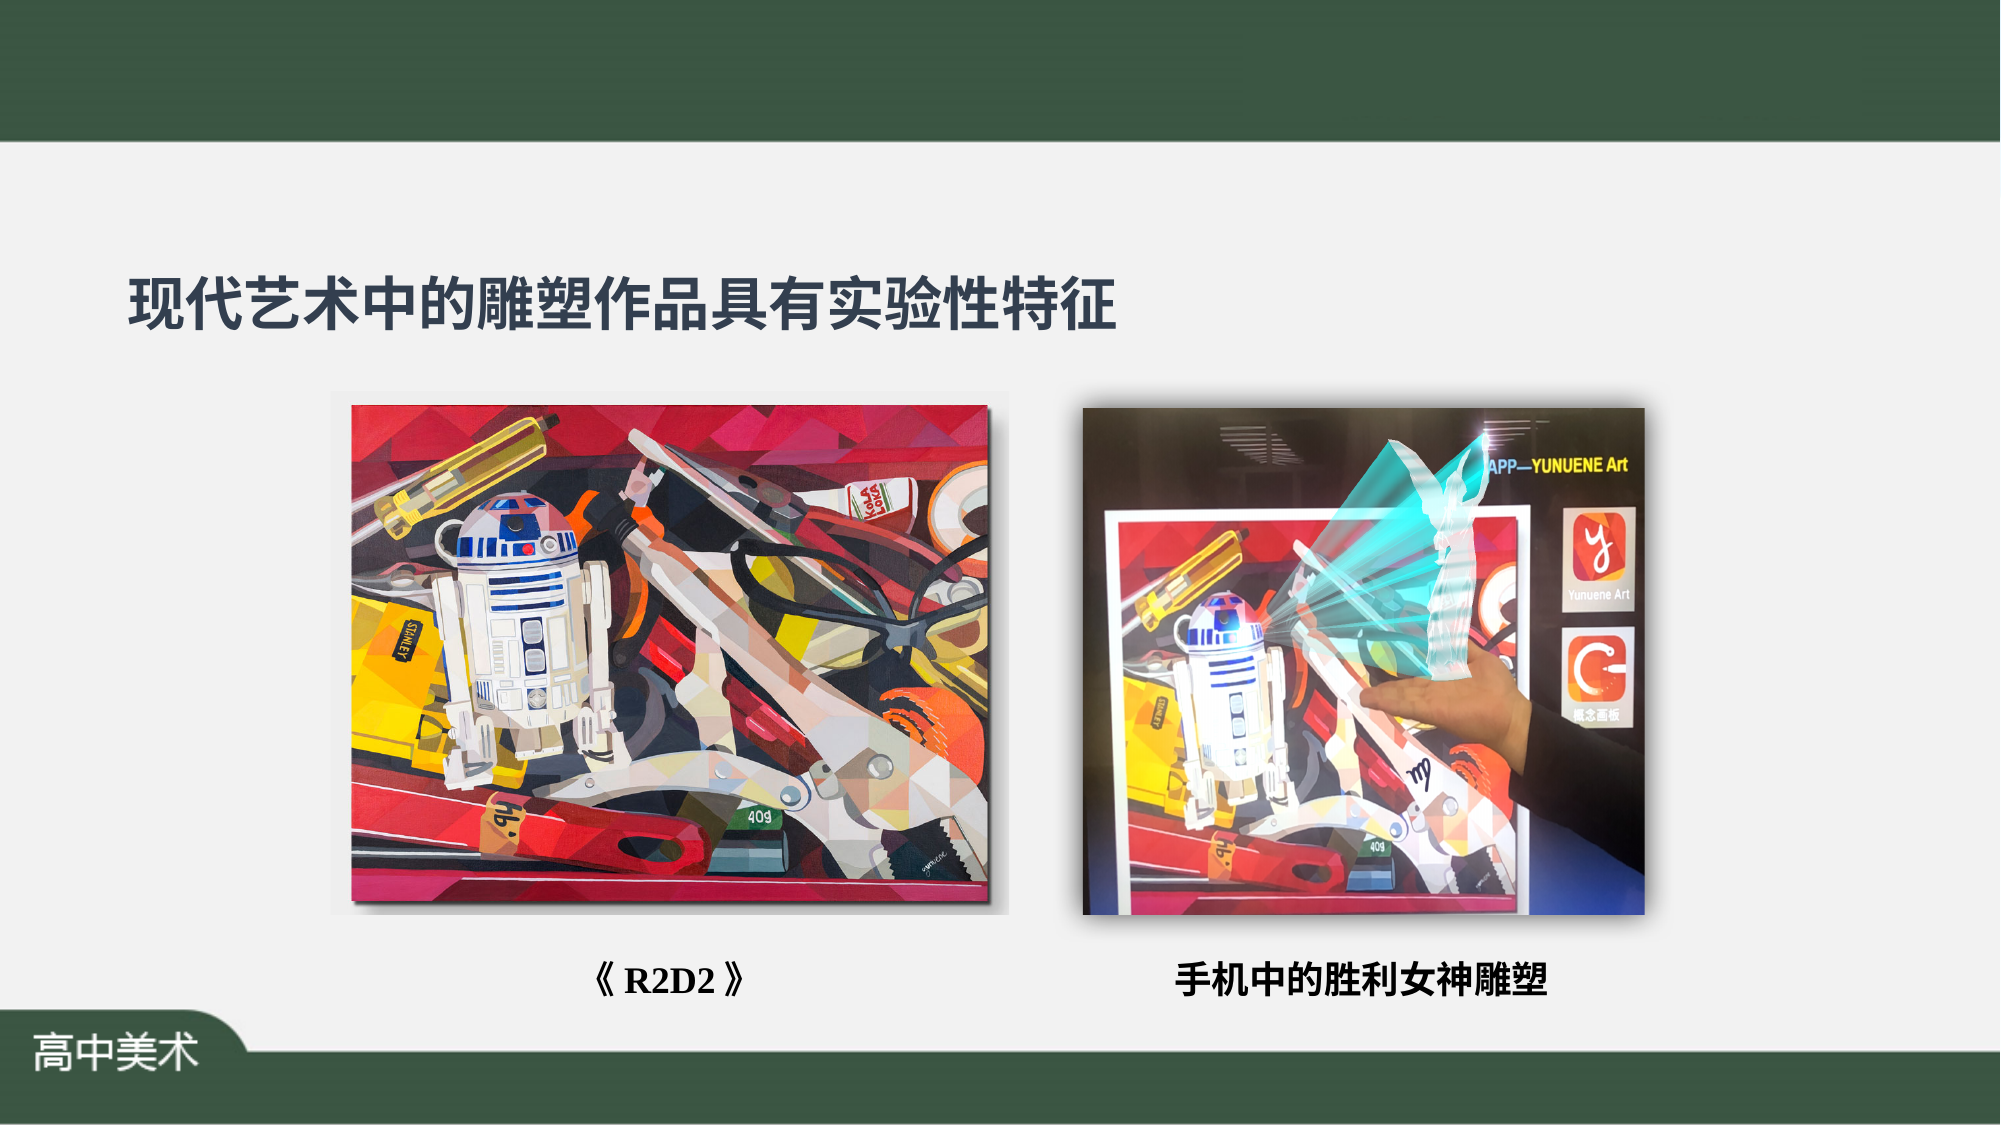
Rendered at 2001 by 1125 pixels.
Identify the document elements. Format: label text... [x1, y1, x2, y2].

text_box 手机中的胜利女神雕塑 [1081, 948, 1643, 1008]
list 现代艺术中的雕塑作品具有实验性特征 [112, 224, 1555, 359]
picture [0, 0, 2001, 1125]
text_box 《R2D2》 [383, 948, 957, 1008]
